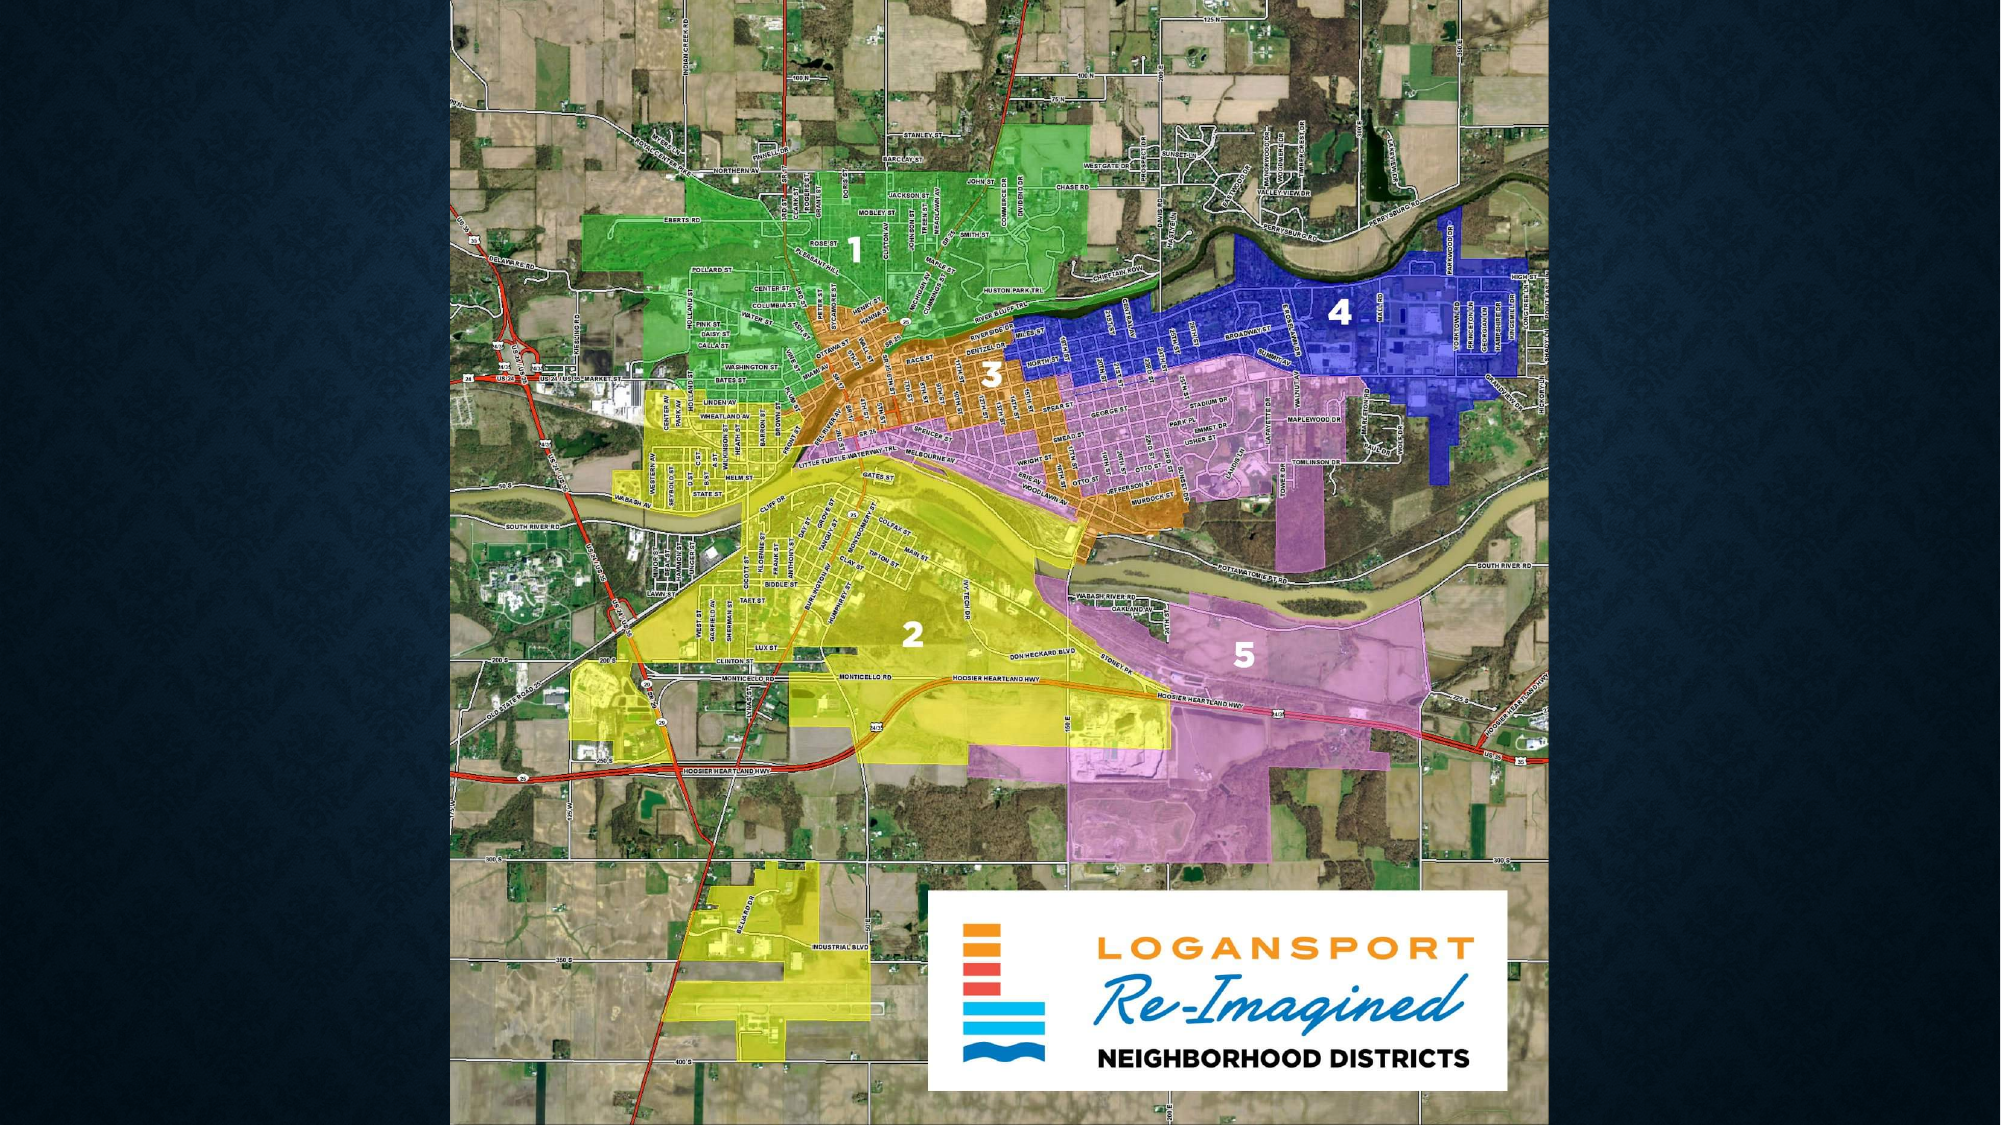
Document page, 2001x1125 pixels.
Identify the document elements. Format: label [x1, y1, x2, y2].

list [449, 0, 1549, 1125]
